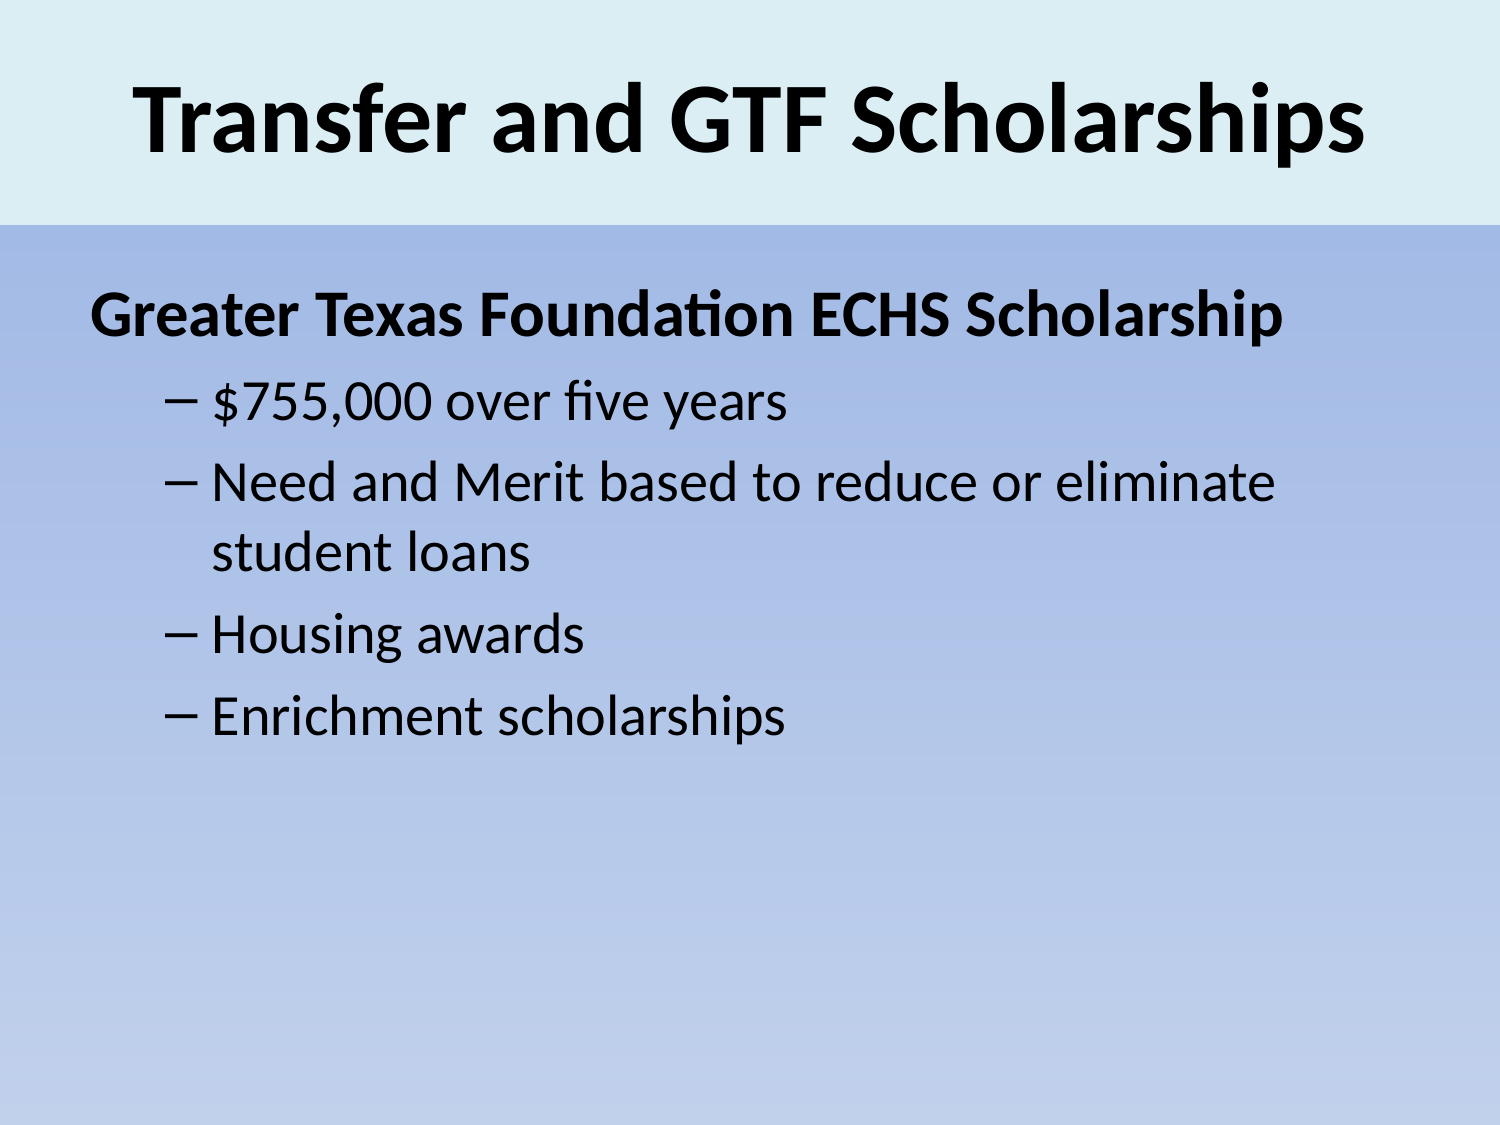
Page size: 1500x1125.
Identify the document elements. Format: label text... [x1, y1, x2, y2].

title Transfer and GTF Scholarships [0, 0, 1500, 225]
list Greater Texas Foundation ECHS Scholarship $755,000 over five years Need and Merit based to reduce or eliminate student loans Housing awards Enrichment scholarships [75, 262, 1425, 1005]
